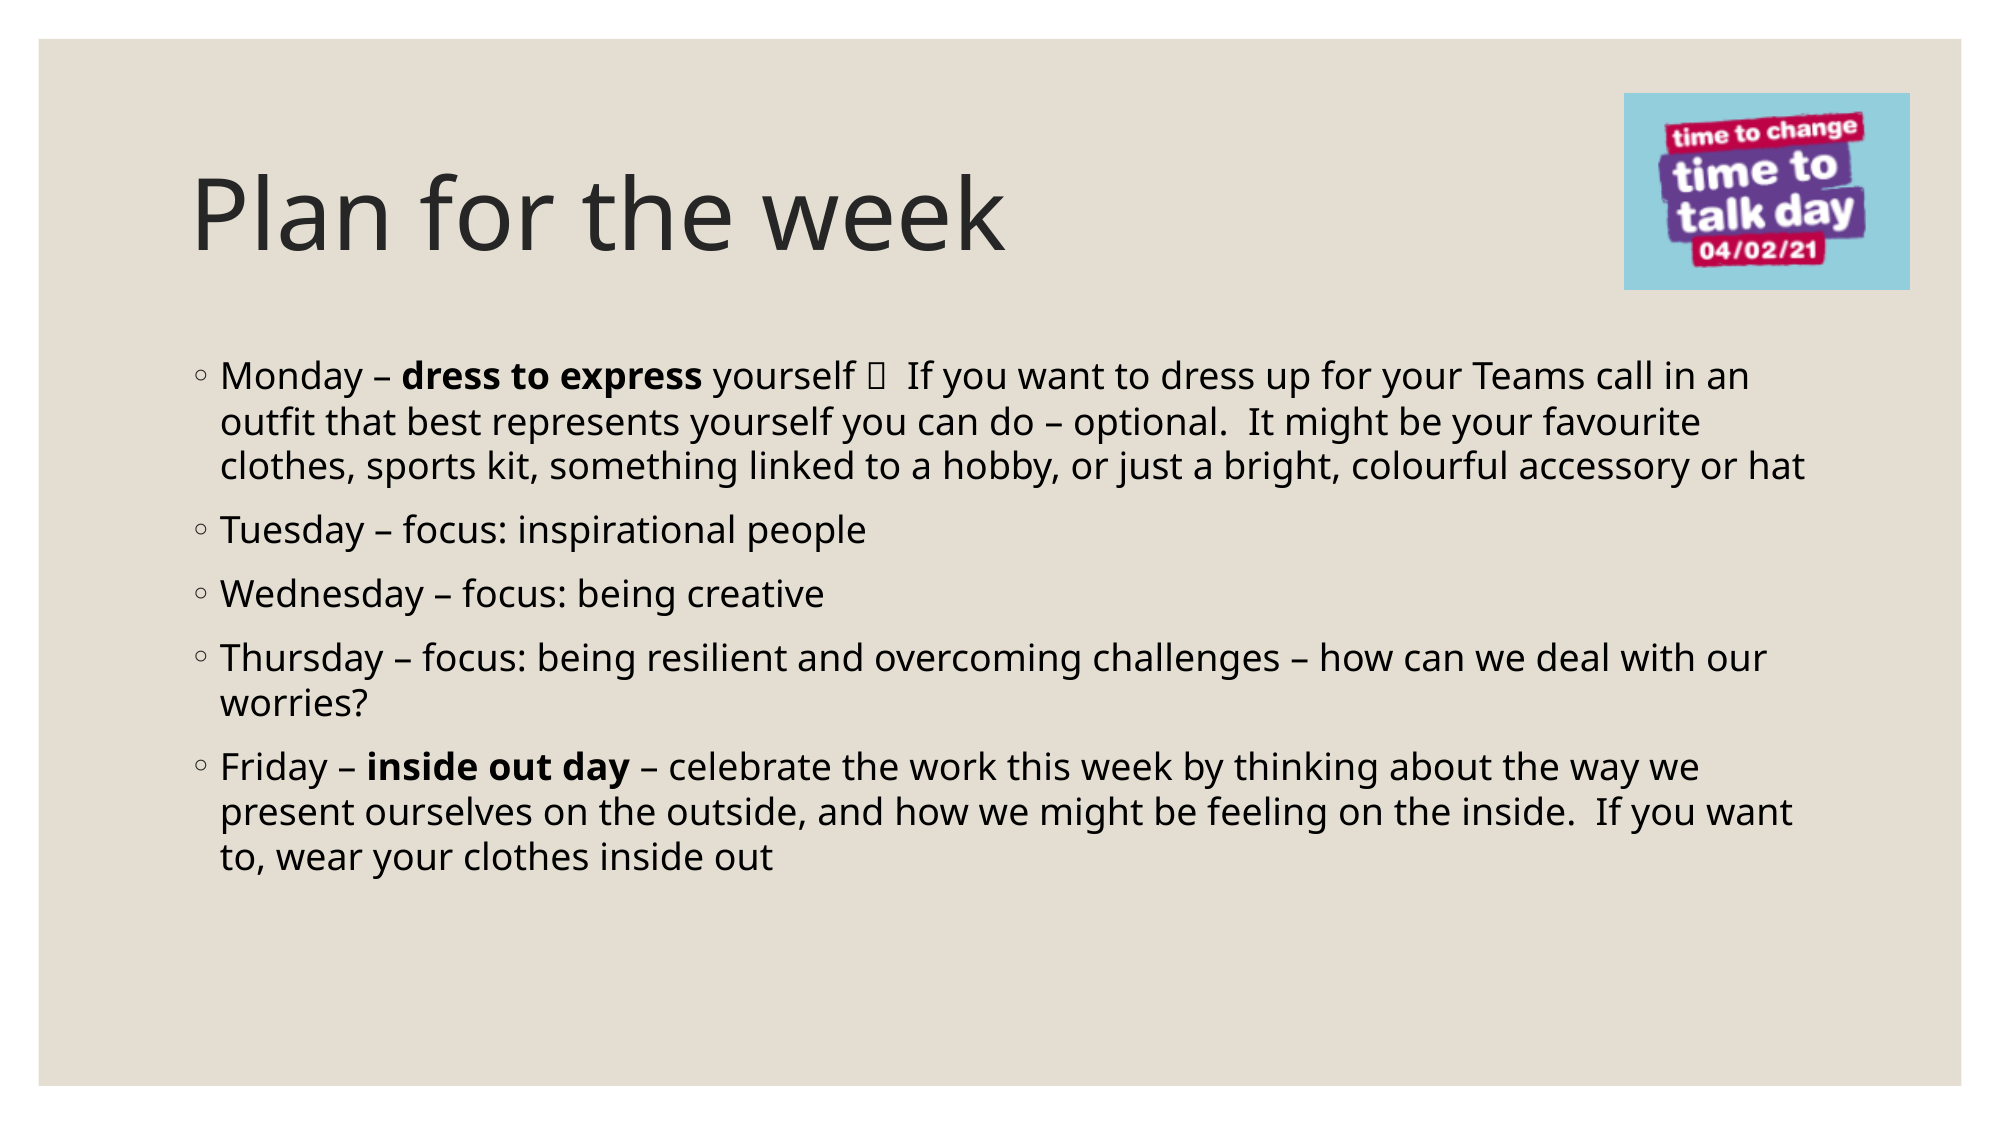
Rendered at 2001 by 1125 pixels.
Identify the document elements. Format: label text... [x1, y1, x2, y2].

list Monday – dress to express yourself  If you want to dress up for your Teams call in an outfit that best represents yourself you can do – optional. It might be your favourite clothes, sports kit, something linked to a hobby, or just a bright, colourful accessory or hat Tuesday – focus: inspirational people Wednesday – focus: being creative Thursday – focus: being resilient and overcoming challenges – how can we deal with our worries? Friday – inside out day – celebrate the work this week by thinking about the way we present ourselves on the outside, and how we might be feeling on the inside. If you want to, wear your clothes inside out [174, 345, 1825, 990]
title Plan for the week [174, 105, 1825, 331]
picture [1624, 93, 1910, 290]
